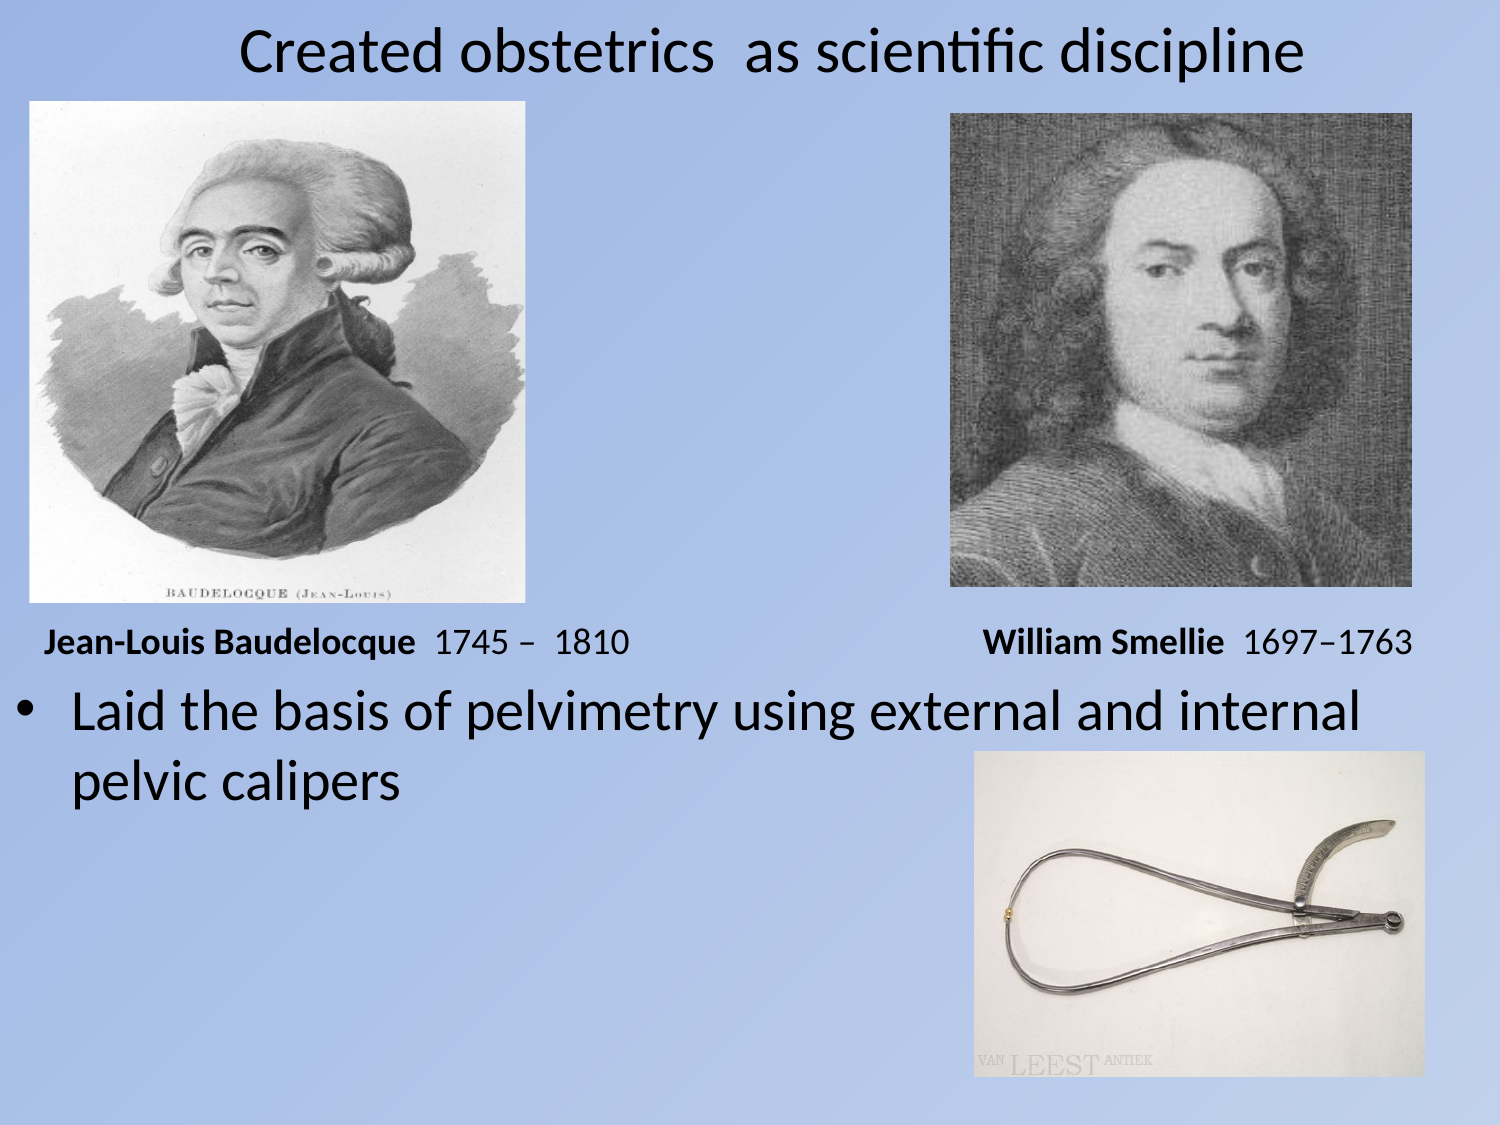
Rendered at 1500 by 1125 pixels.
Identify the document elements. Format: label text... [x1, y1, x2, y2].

picture [974, 751, 1425, 1078]
list Laid the basis of pelvimetry using external and internal pelvic calipers [0, 491, 1460, 1089]
title Created obstetrics as scientific discipline [88, 0, 1439, 188]
picture [950, 113, 1412, 587]
text_box Jean-Louis Baudelocque 1745 – 1810 [29, 609, 680, 670]
picture [29, 101, 526, 603]
text_box William Smellie 1697–1763 [967, 609, 1500, 670]
